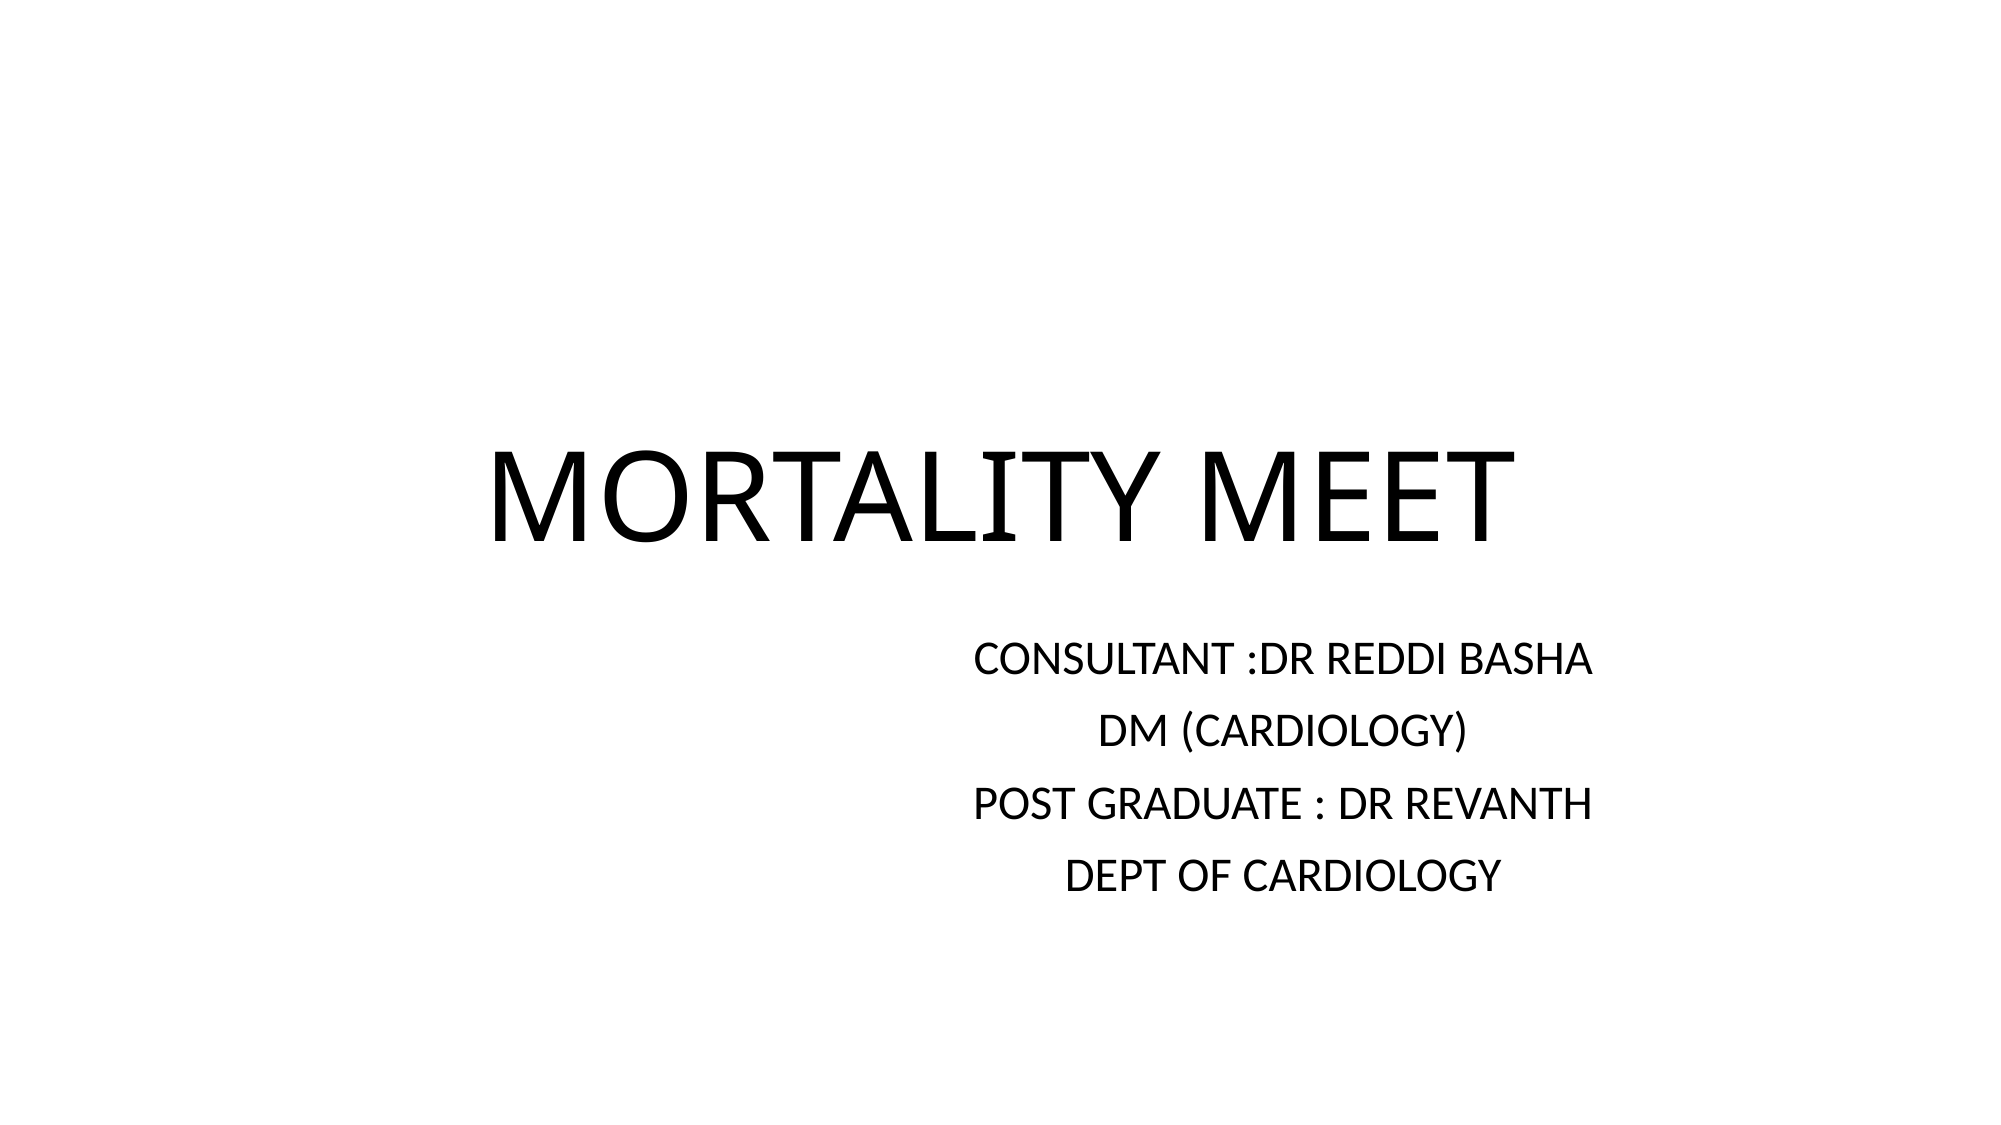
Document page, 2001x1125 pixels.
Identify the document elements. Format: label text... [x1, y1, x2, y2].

title MORTALITY MEET [249, 184, 1750, 576]
subtitle CONSULTANT :DR REDDI BASHA DM (CARDIOLOGY) POST GRADUATE : DR REVANTH DEPT OF CARDIOLOGY [583, 624, 1984, 913]
